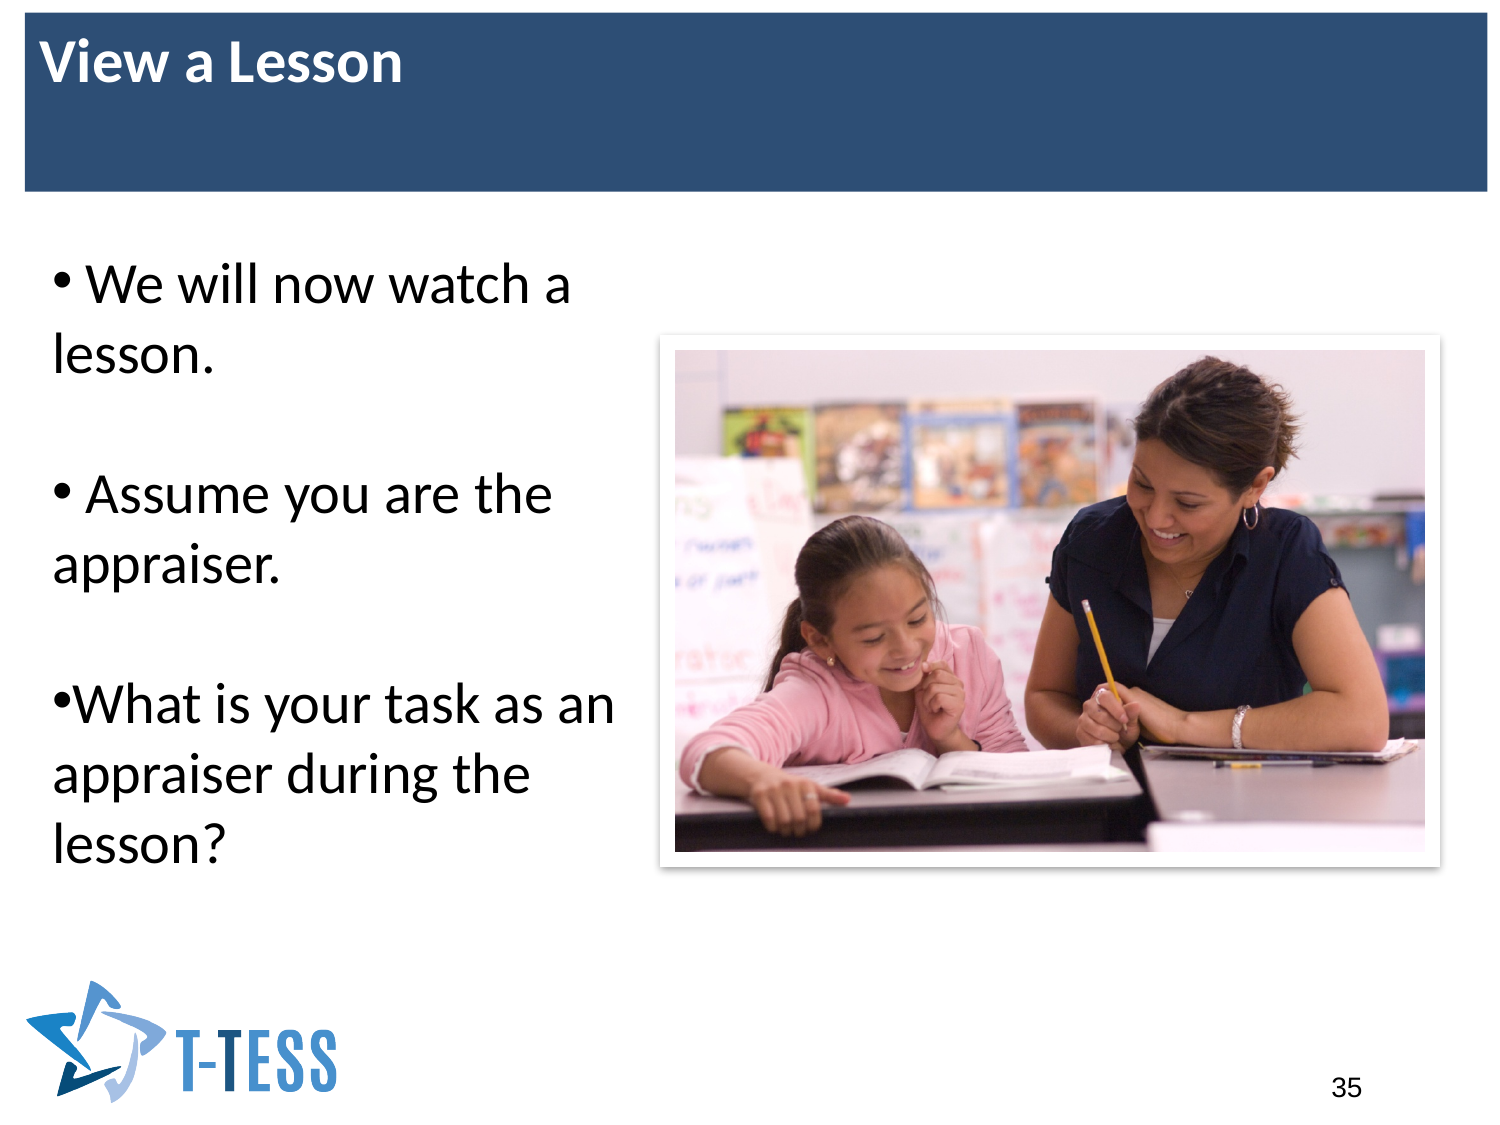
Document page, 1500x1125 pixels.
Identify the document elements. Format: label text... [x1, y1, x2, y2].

picture [674, 349, 1426, 853]
picture [19, 969, 357, 1125]
title View a Lesson [24, 12, 1488, 192]
text_box We will now watch a lesson. Assume you are the appraiser. What is your task as an appraiser during the lesson? [37, 237, 638, 1023]
